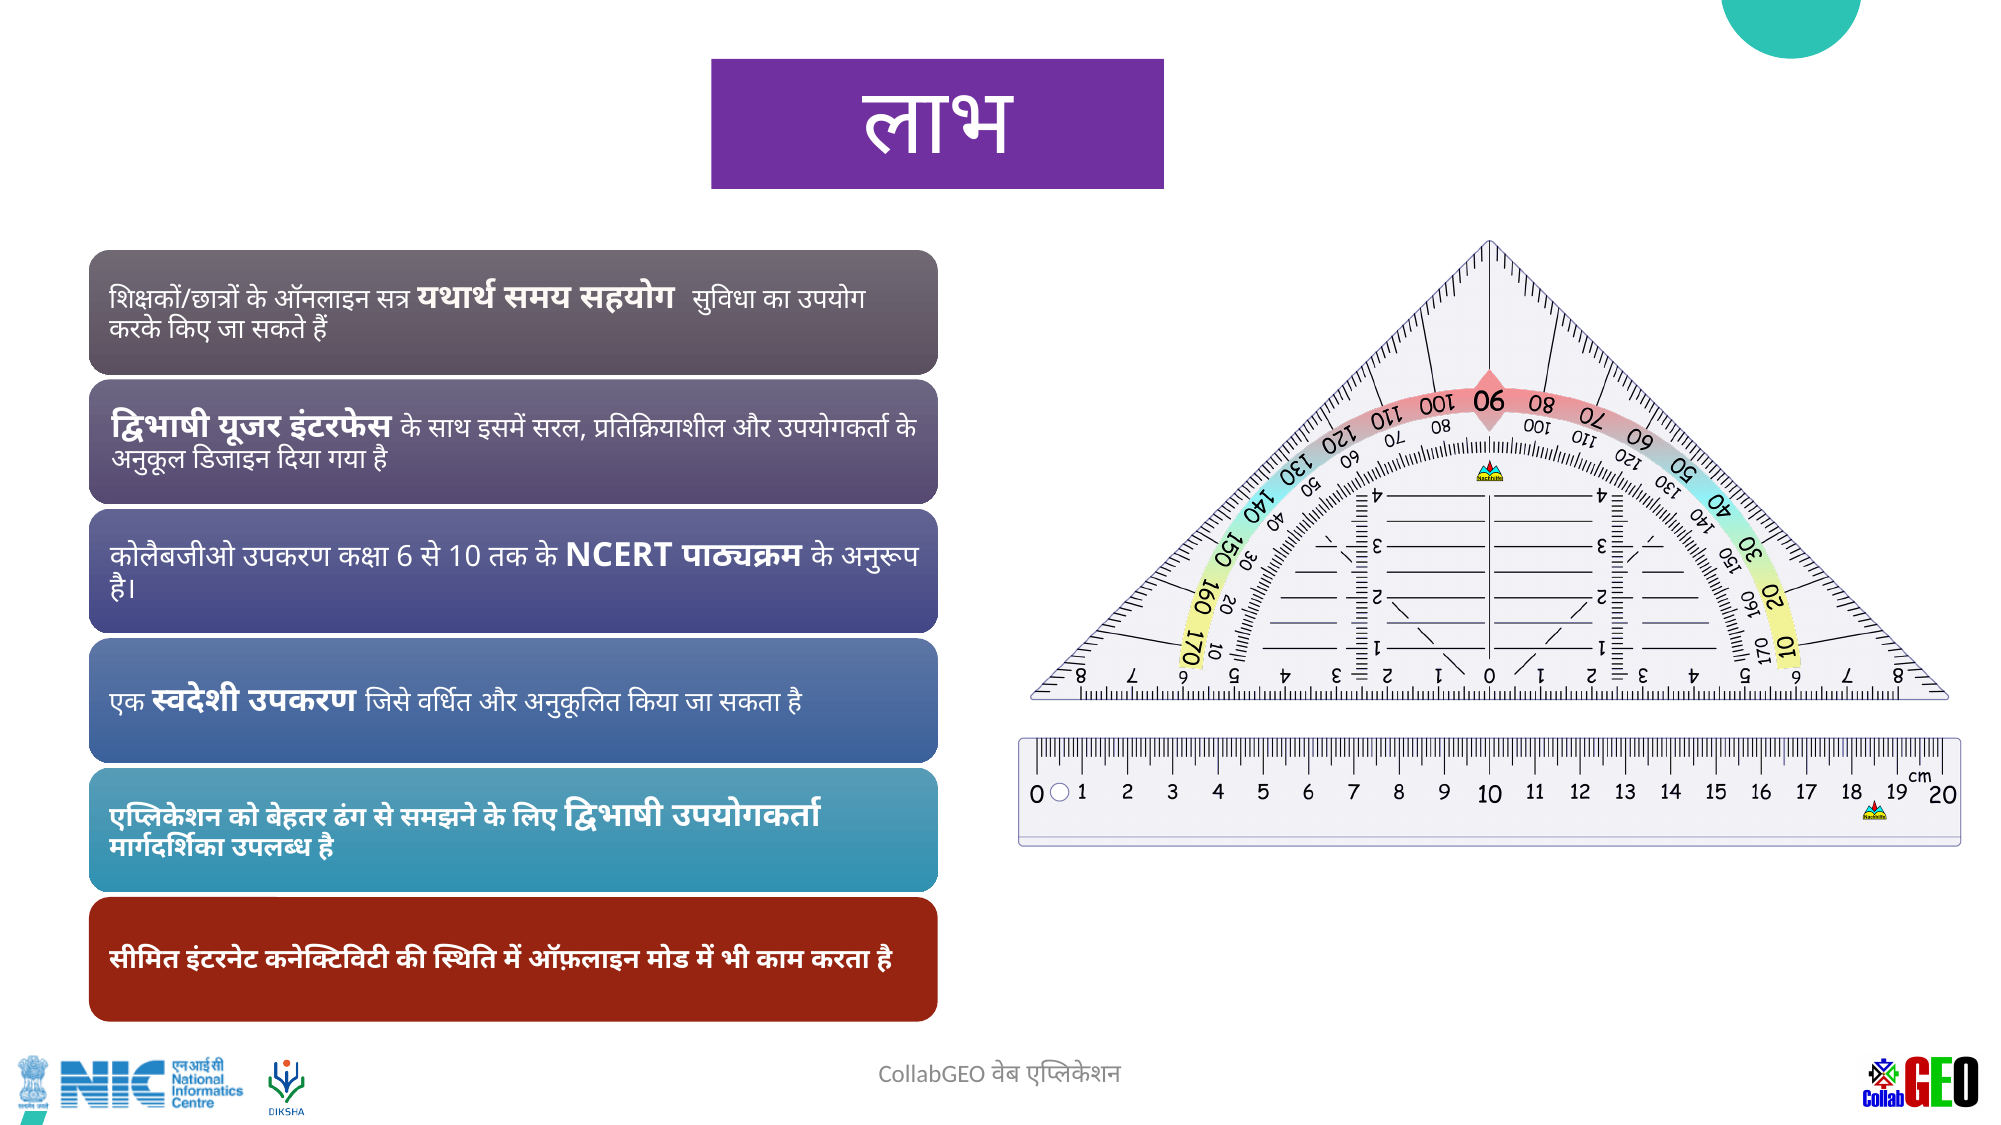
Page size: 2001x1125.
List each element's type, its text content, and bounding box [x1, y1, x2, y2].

picture [16, 1054, 245, 1111]
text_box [88, 240, 938, 1032]
picture [1857, 1054, 1984, 1111]
title लाभ [711, 58, 1164, 189]
footer CollabGEO वेब एप्लिकेशन [662, 1042, 1338, 1103]
picture [250, 1051, 322, 1123]
picture [1018, 240, 1962, 950]
